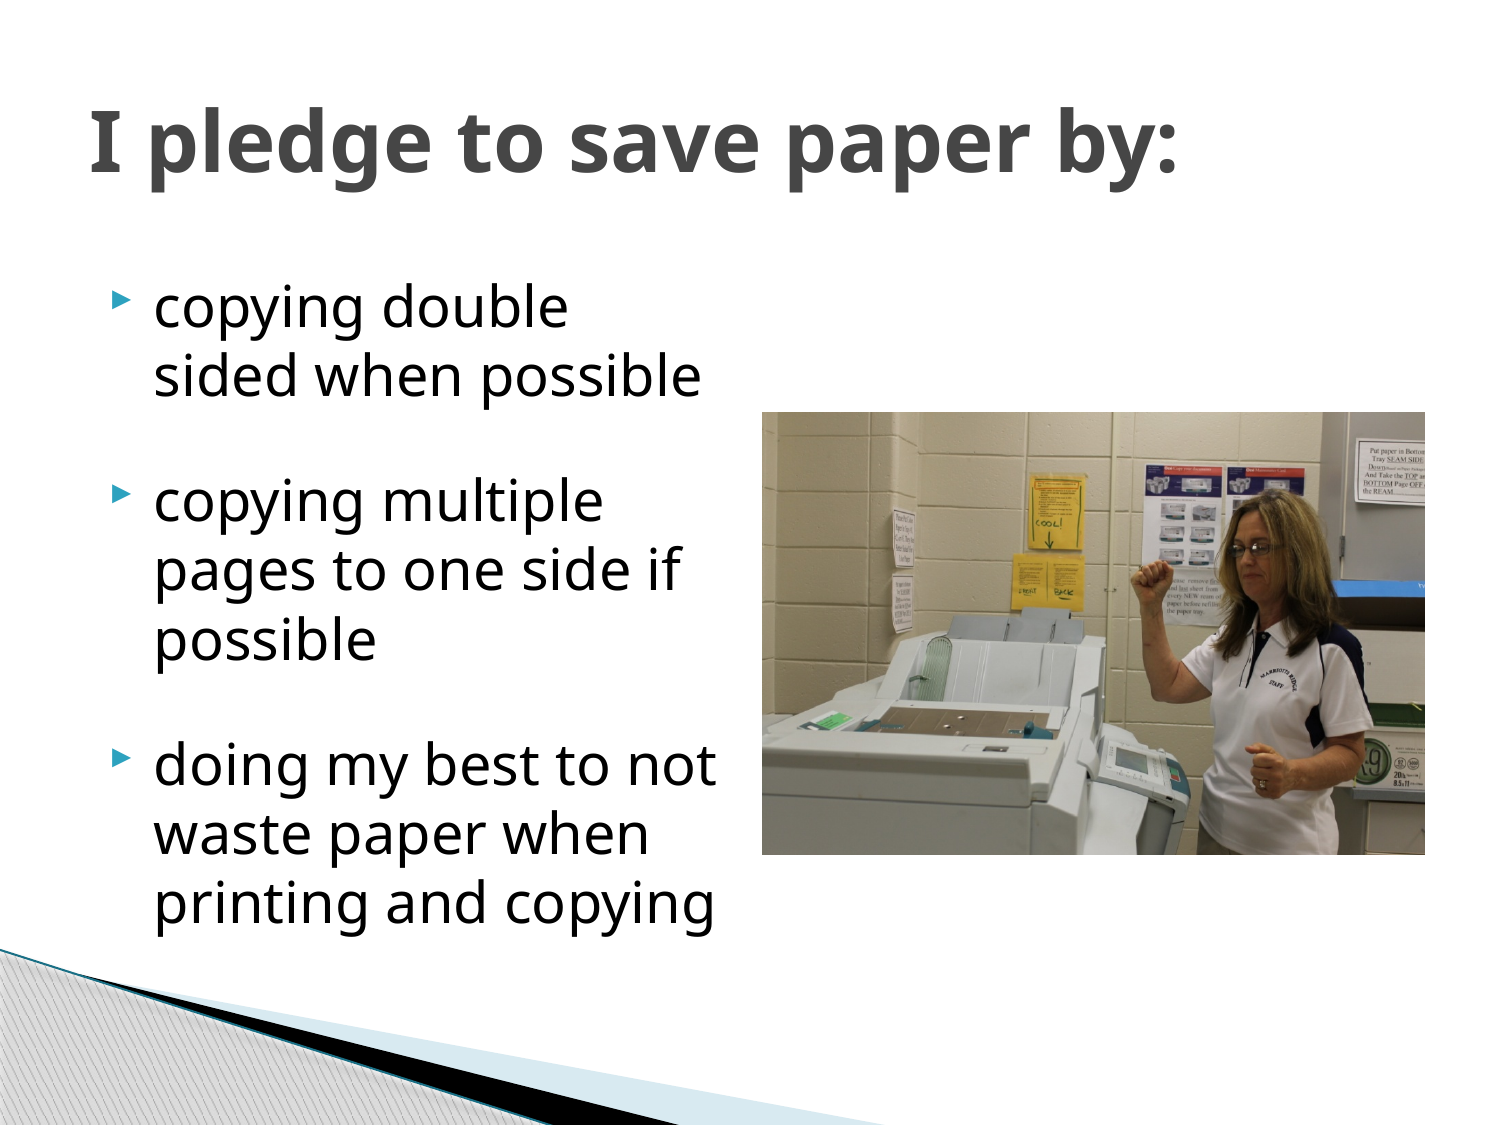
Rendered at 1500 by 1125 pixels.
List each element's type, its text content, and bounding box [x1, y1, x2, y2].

title I pledge to save paper by: [75, 45, 1425, 233]
list copying double sided when possible copying multiple pages to one side if possible doing my best to not waste paper when printing and copying [75, 262, 738, 1005]
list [762, 412, 1426, 855]
